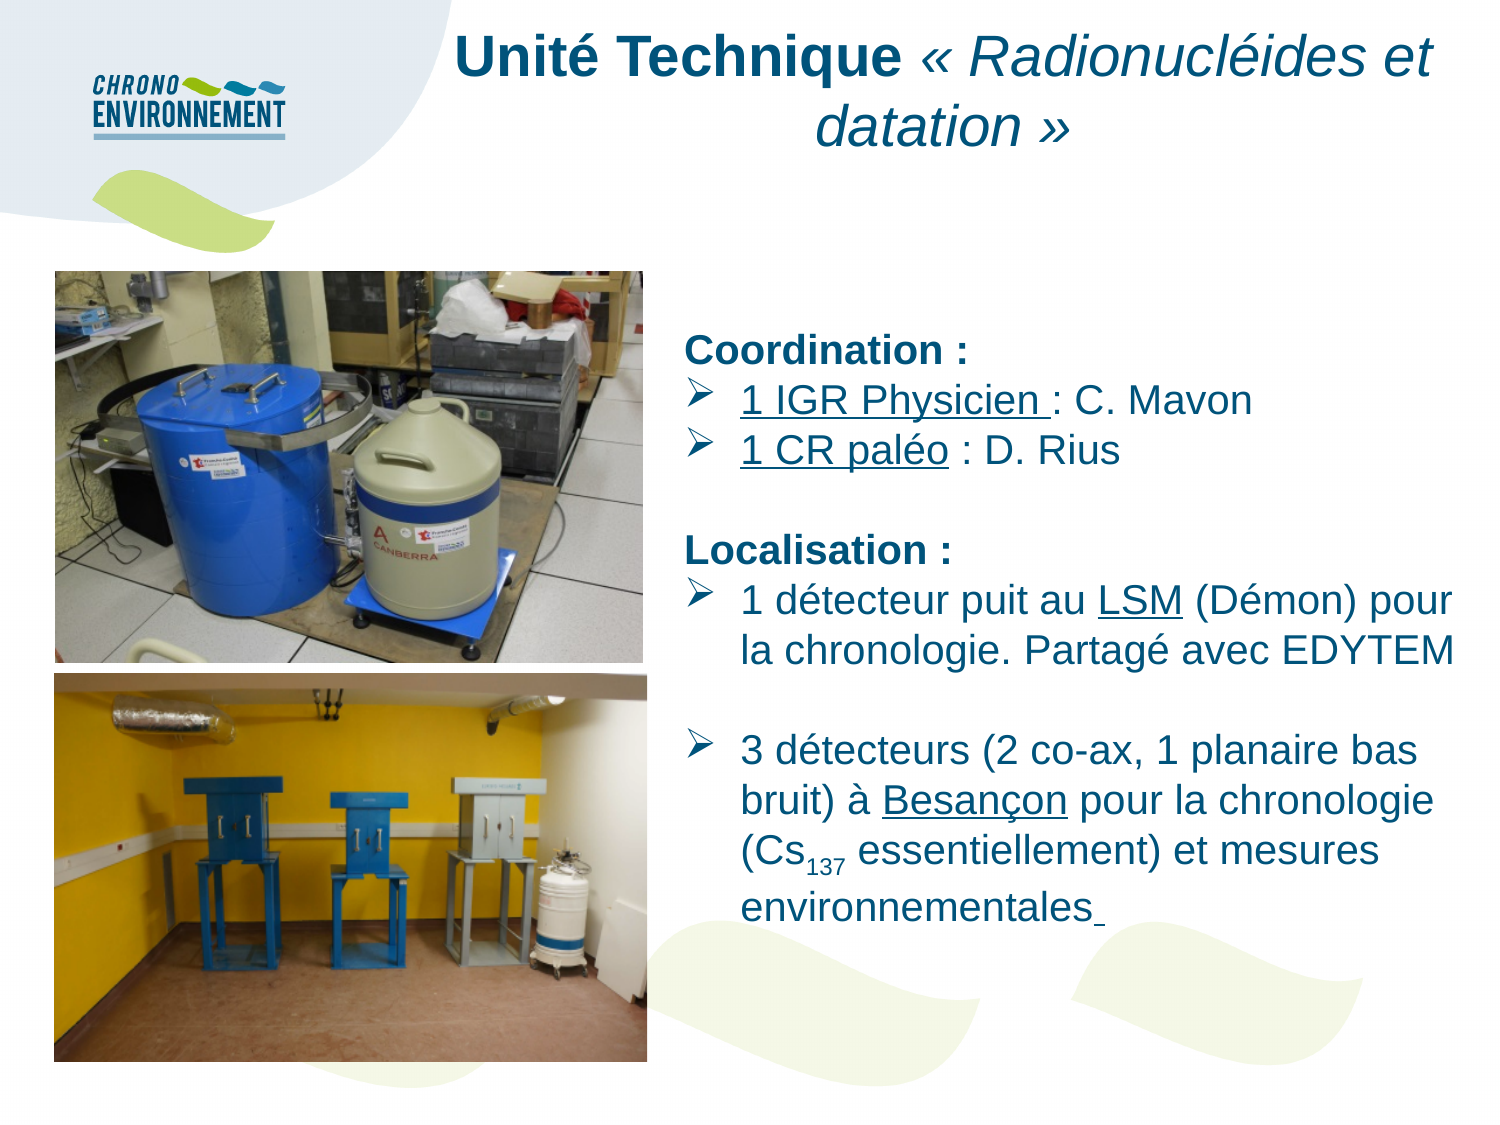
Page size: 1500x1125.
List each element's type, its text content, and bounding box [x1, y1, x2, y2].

text_box Coordination : 1 IGR Physicien : C. Mavon 1 CR paléo : D. Rius Localisation : 1 détecteur puit au LSM (Démon) pour la chronologie. Partagé avec EDYTEM 3 détecteurs (2 co-ax, 1 planaire bas bruit) à Besançon pour la chronologie (Cs137 essentiellement) et mesures environnementales [669, 315, 1475, 988]
text_box Unité Technique « Radionucléides et datation » [401, 1, 1487, 176]
picture [0, 0, 1500, 1125]
